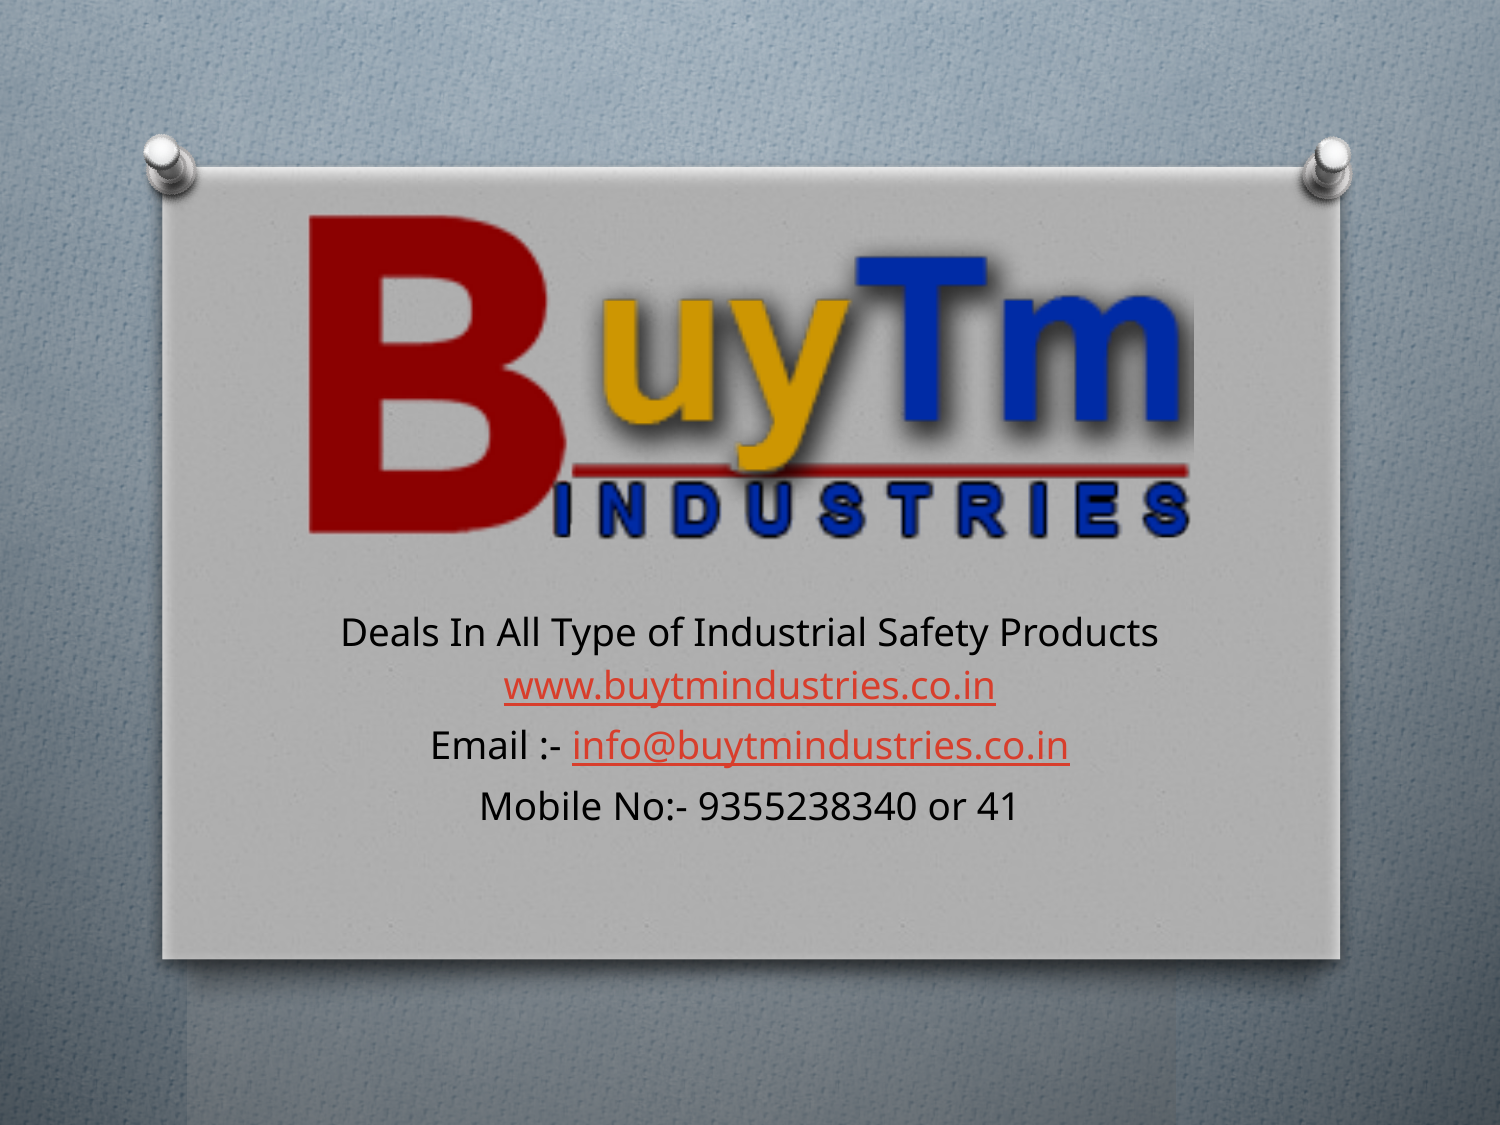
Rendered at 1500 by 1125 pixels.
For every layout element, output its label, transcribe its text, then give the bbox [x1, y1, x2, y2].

picture [305, 212, 1194, 543]
subtitle Deals In All Type of Industrial Safety Products www.buytmindustries.co.in Email :- info@buytmindustries.co.in Mobile No:- 9355238340 or 41 [112, 600, 1388, 838]
picture [1274, 109, 1396, 230]
picture [112, 100, 235, 224]
